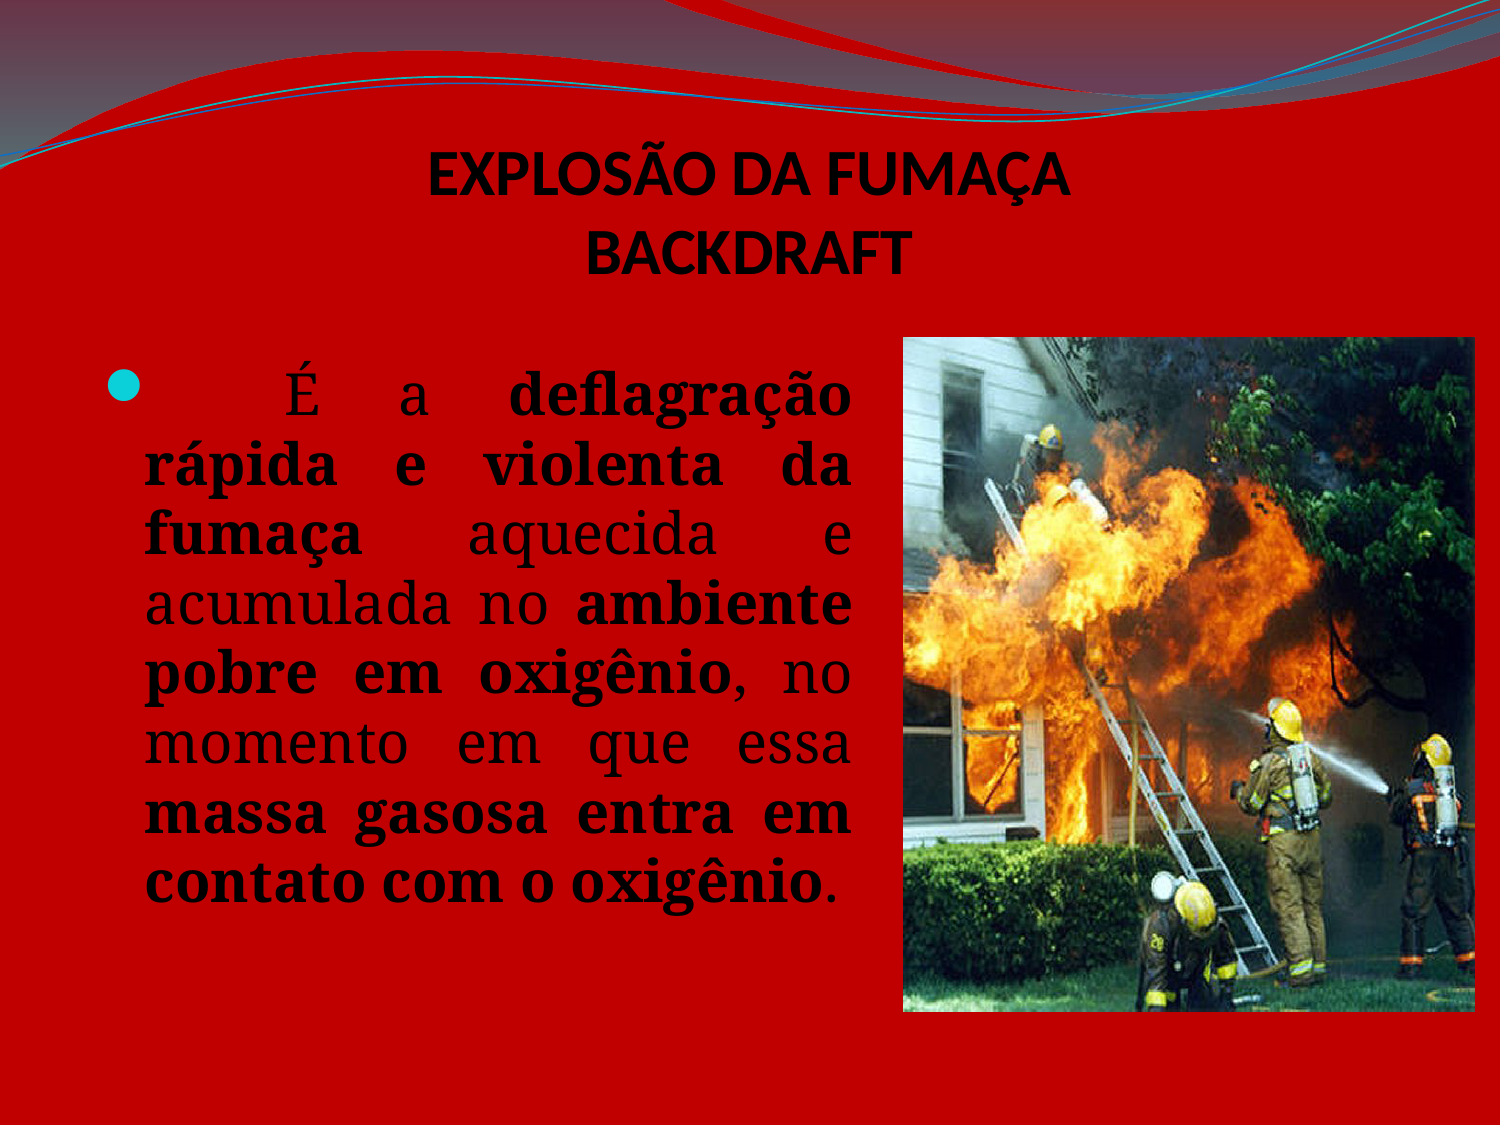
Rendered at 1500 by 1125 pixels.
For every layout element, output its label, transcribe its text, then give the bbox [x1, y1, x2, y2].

picture [903, 337, 1475, 1012]
text_box EXPLOSÃO DA FUMAÇA BACKDRAFT [242, 121, 1258, 288]
text_box É a deflagração rápida e violenta da fumaça aquecida e acumulada no ambiente pobre em oxigênio, no momento em que essa massa gasosa entra em contato com o oxigênio. [88, 350, 869, 1024]
